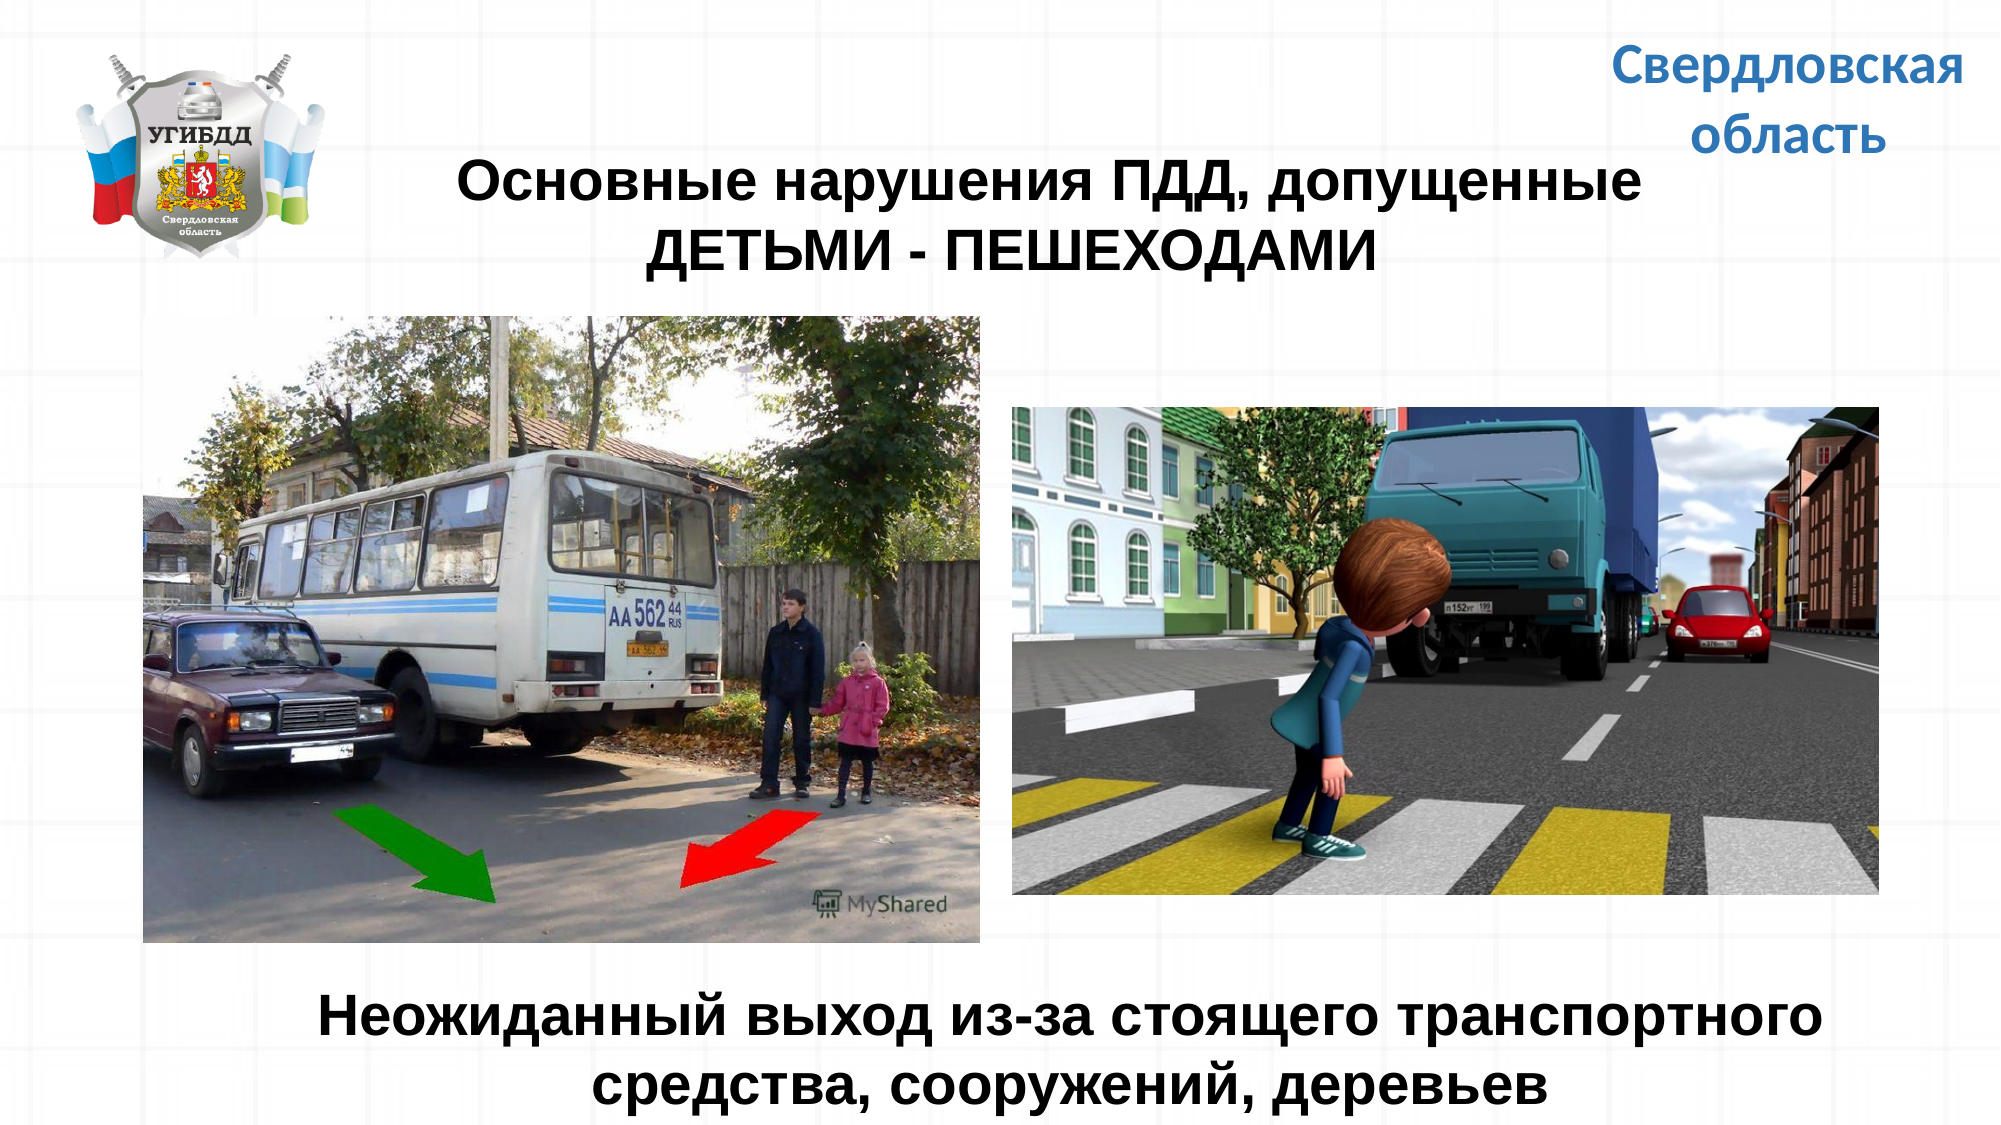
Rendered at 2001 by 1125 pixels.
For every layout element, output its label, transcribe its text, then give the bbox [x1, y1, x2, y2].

picture [143, 316, 980, 944]
text_box Свердловская область [1540, 17, 2000, 173]
picture [76, 54, 325, 259]
text_box Неожиданный выход из-за стоящего транспортного средства, сооружений, деревьев [200, 969, 1942, 1125]
picture [1012, 407, 1879, 895]
text_box Основные нарушения ПДД, допущенные ДЕТЬМИ - ПЕШЕХОДАМИ [259, 135, 1766, 290]
